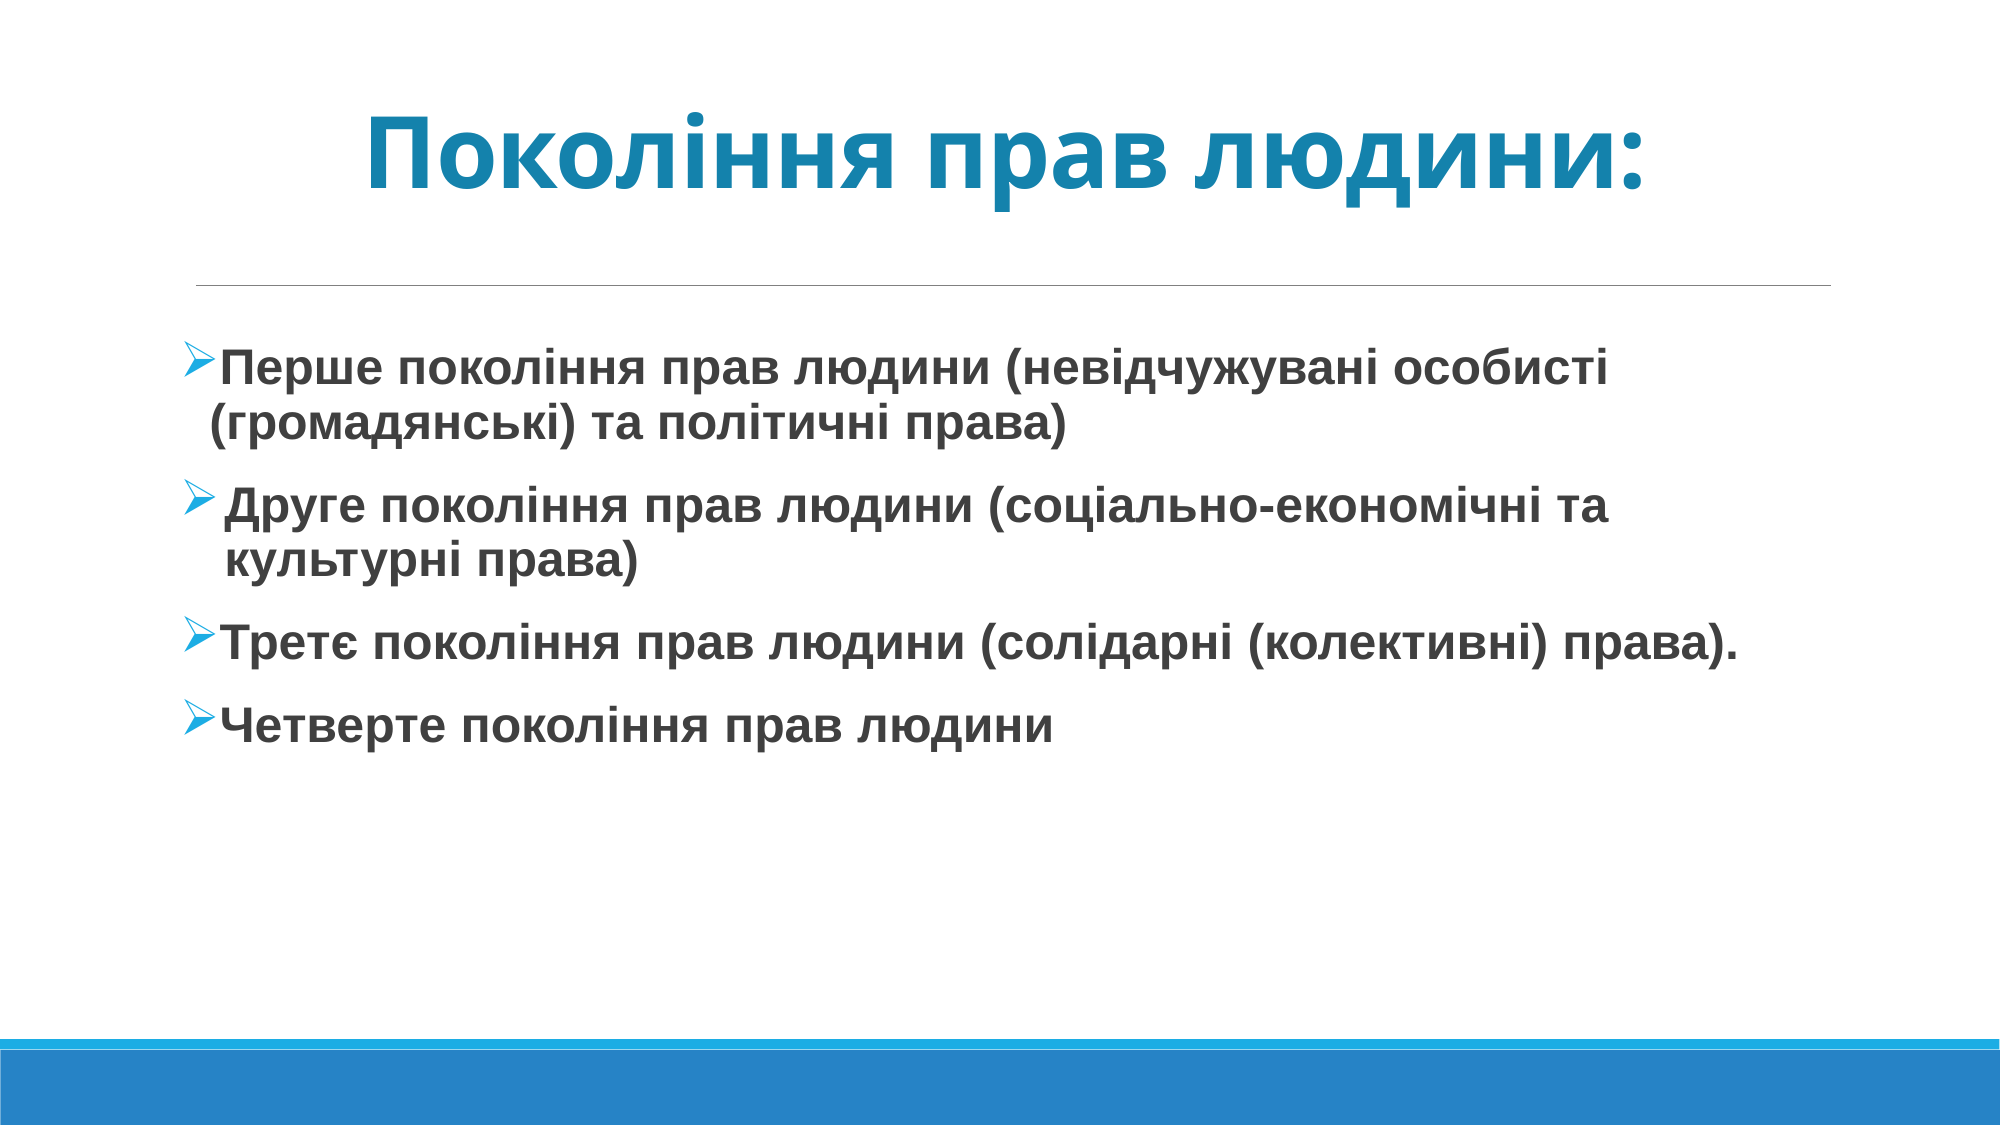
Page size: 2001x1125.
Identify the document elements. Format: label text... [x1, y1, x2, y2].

title Покоління прав людини: [180, 47, 1830, 217]
list Перше покоління прав людини (невідчужувані особисті (громадянські) та політичні права) Друге покоління прав людини (соціально-економічні та культурні права) Третє покоління прав людини (солідарні (колективні) права). Четверте покоління прав людини [180, 334, 1830, 930]
